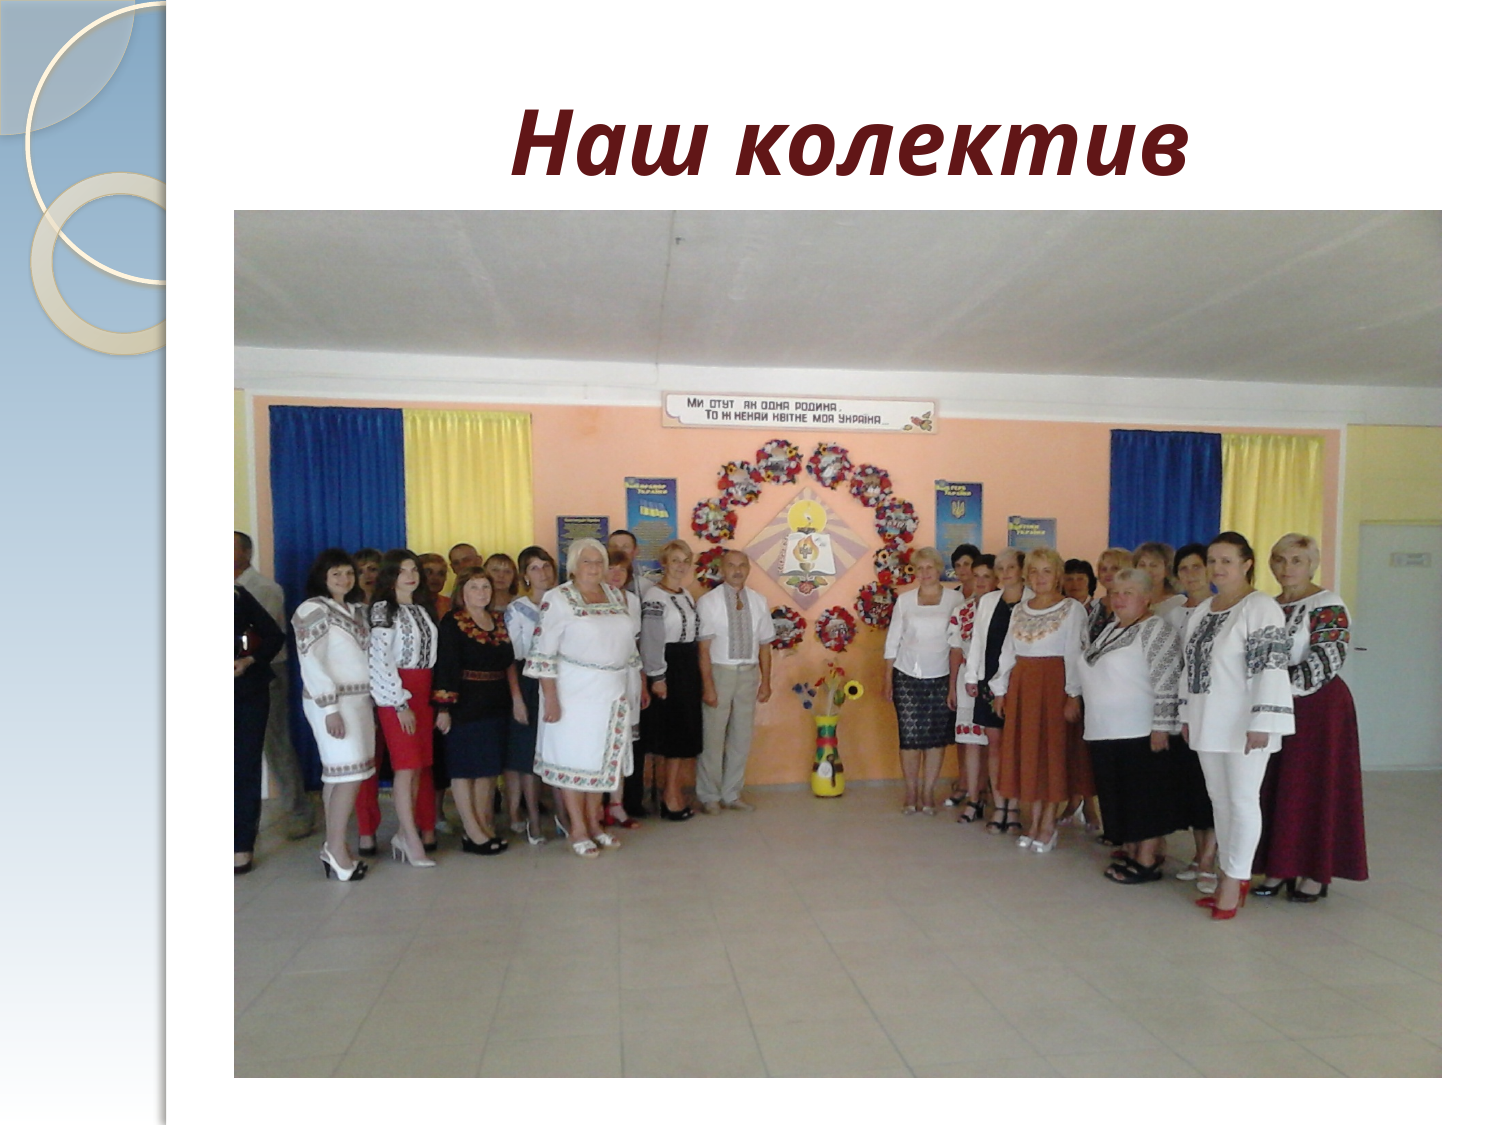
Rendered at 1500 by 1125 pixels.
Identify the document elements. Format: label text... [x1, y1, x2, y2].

title Наш колектив [235, 45, 1466, 233]
picture [234, 210, 1442, 1079]
